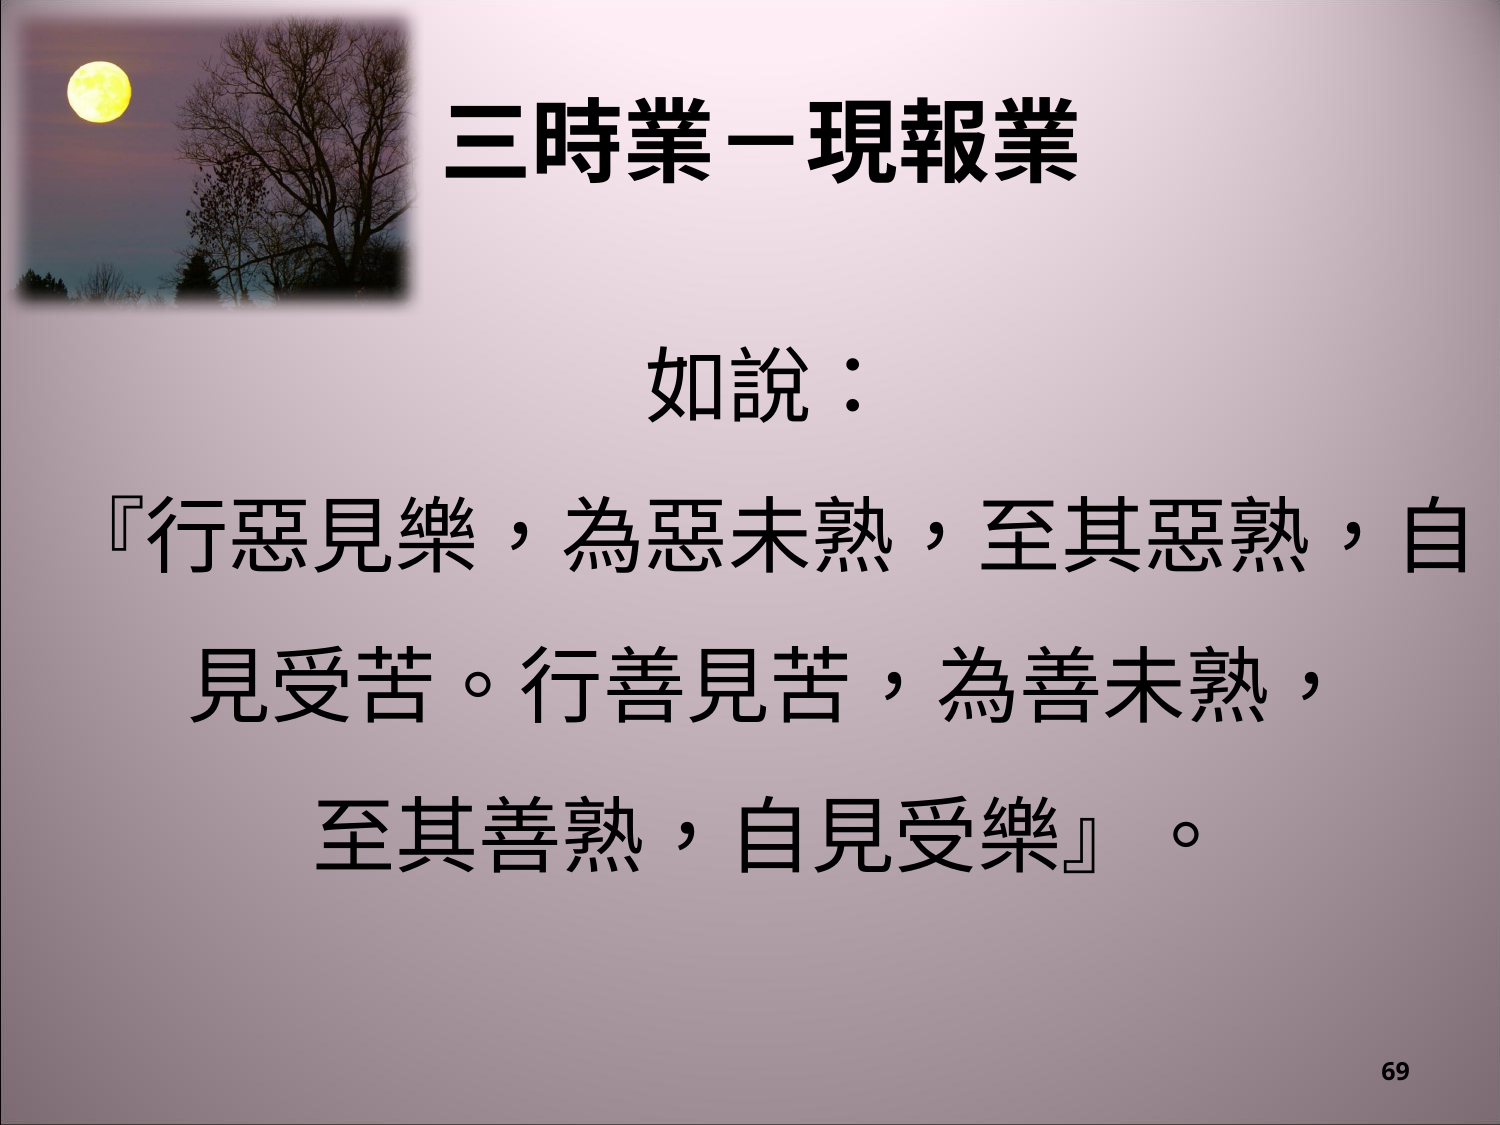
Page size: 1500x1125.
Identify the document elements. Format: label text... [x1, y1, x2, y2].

title 三時業－現報業 [425, 45, 1425, 233]
picture [0, 0, 1500, 1125]
list 如說： 『行惡見樂，為惡未熟，至其惡熟，自見受苦。行善見苦，為善未熟， 至其善熟，自見受樂』。 [39, 295, 1500, 991]
slide_number 69 [1074, 1042, 1425, 1103]
